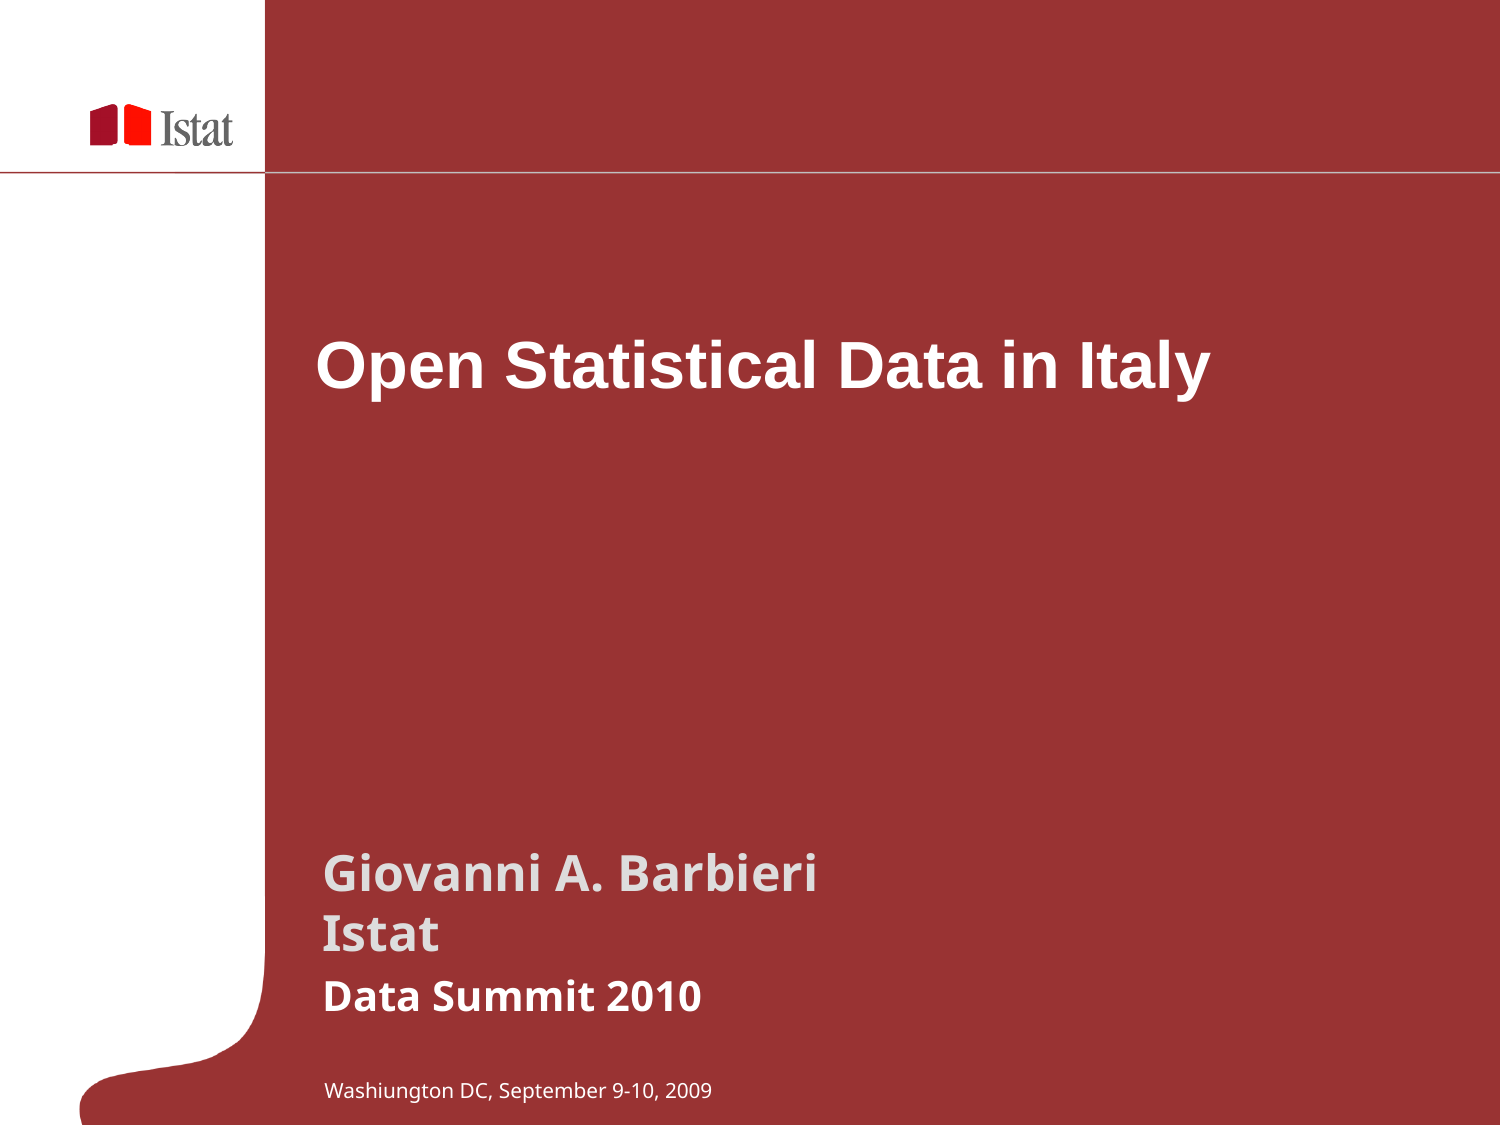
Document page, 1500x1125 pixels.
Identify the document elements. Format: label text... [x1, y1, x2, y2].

title Open Statistical Data in Italy [306, 314, 1500, 590]
picture [90, 104, 233, 146]
text_box Washiungton DC, September 9-10, 2009 [324, 1077, 1105, 1103]
subtitle Giovanni A. Barbieri Istat Data Summit 2010 [306, 833, 1500, 1059]
